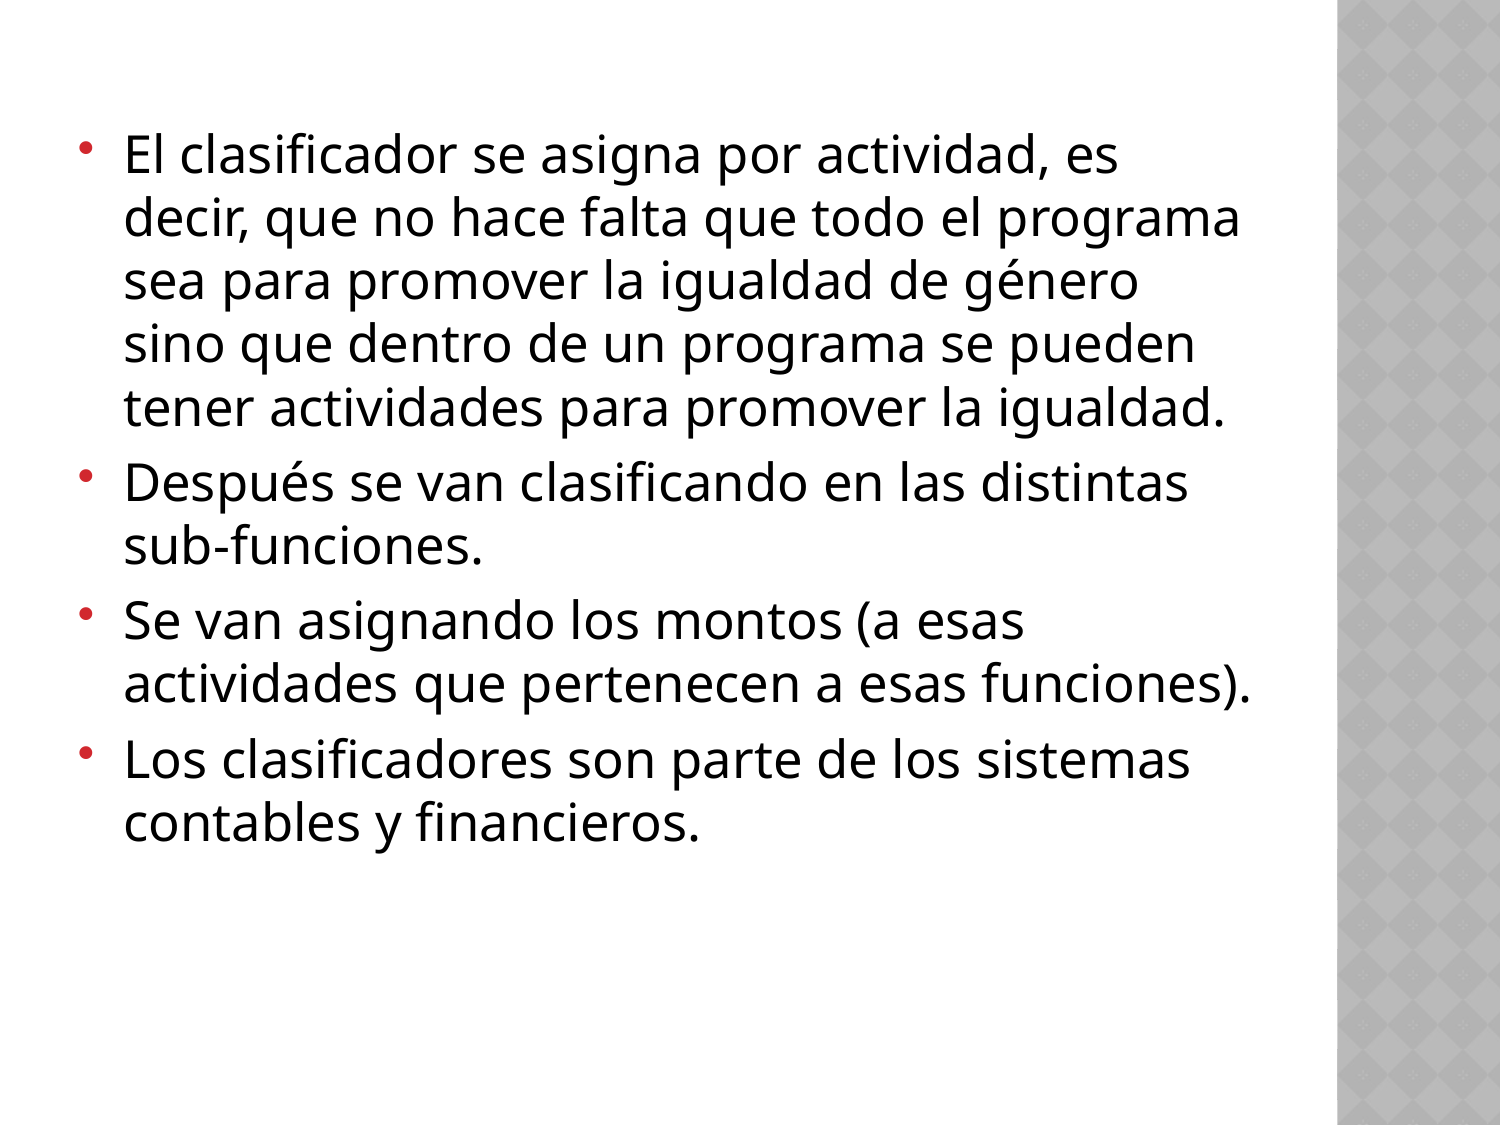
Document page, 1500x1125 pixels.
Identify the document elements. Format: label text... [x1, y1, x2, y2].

list El clasificador se asigna por actividad, es decir, que no hace falta que todo el programa sea para promover la igualdad de género sino que dentro de un programa se pueden tener actividades para promover la igualdad. Después se van clasificando en las distintas sub-funciones. Se van asignando los montos (a esas actividades que pertenecen a esas funciones). Los clasificadores son parte de los sistemas contables y financieros. [64, 113, 1270, 976]
